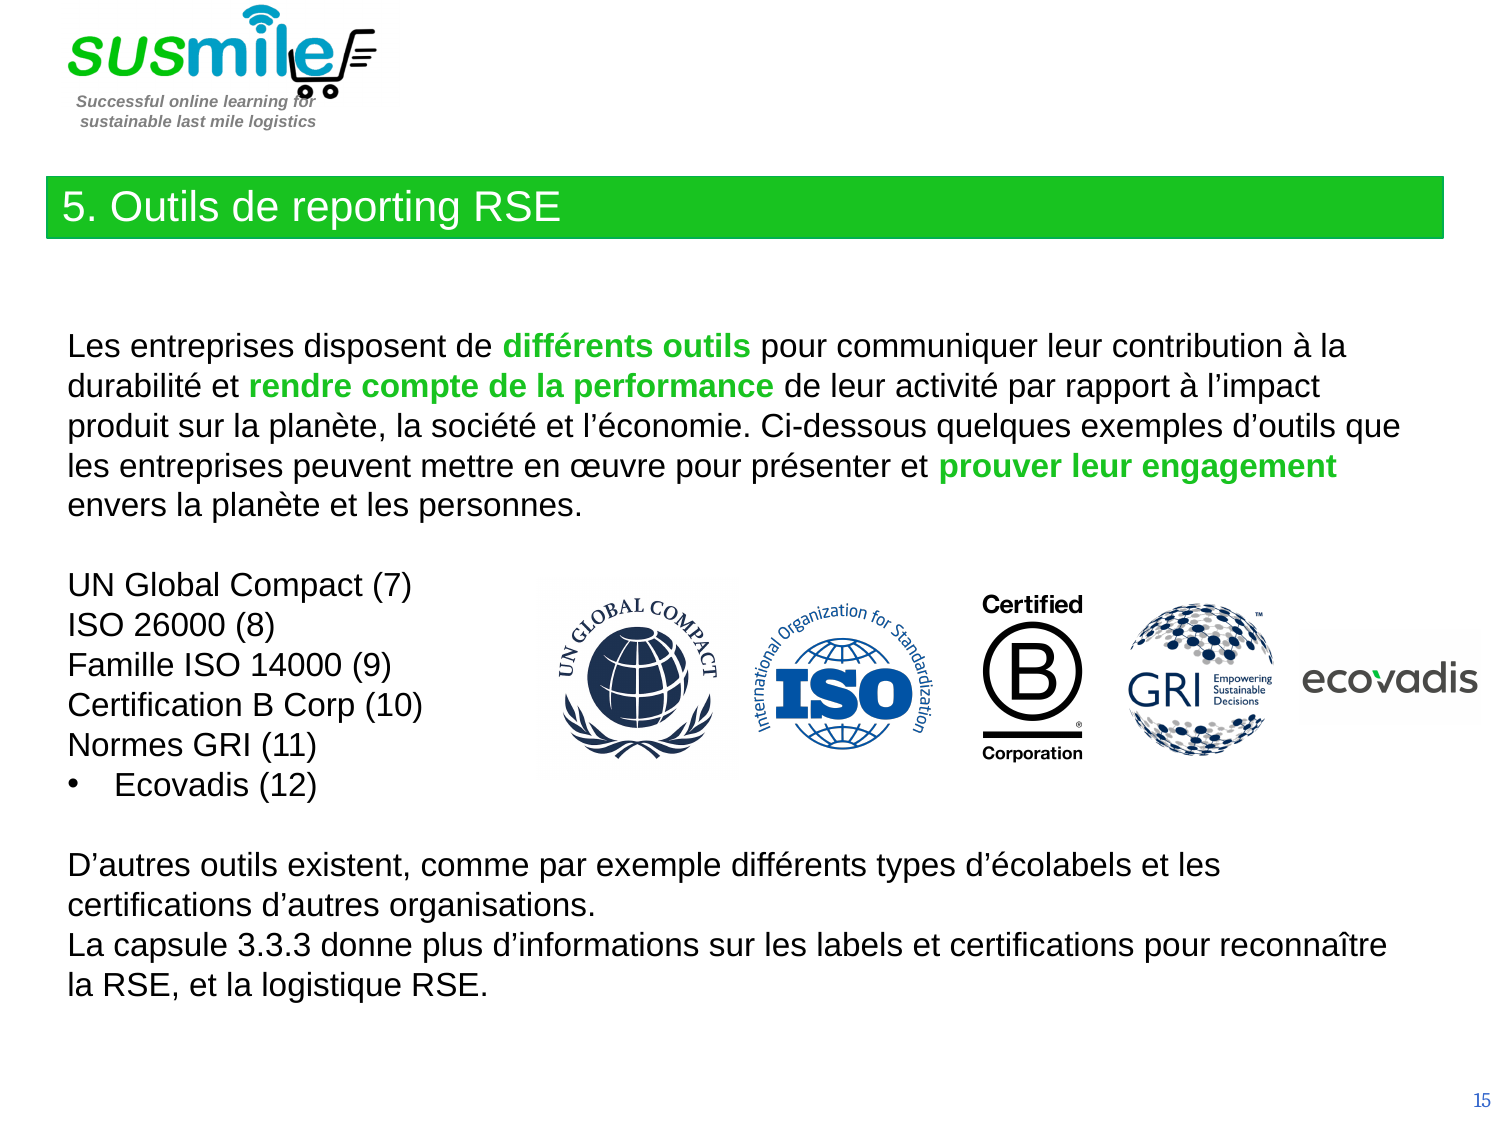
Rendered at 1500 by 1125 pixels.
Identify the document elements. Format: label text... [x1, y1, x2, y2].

text_box Les entreprises disposent de différents outils pour communiquer leur contribution à la durabilité et rendre compte de la performance de leur activité par rapport à l’impact produit sur la planète, la société et l’économie. Ci-dessous quelques exemples d’outils que les entreprises peuvent mettre en œuvre pour présenter et prouver leur engagement envers la planète et les personnes. UN Global Compact (7) ISO 26000 (8) Famille ISO 14000 (9) Certification B Corp (10) Normes GRI (11) Ecovadis (12) D’autres outils existent, comme par exemple différents types d’écolabels et les certifications d’autres organisations. La capsule 3.3.3 donne plus d’informations sur les labels et certifications pour reconnaître la RSE, et la logistique RSE. [52, 316, 1425, 1011]
slide_number 15 [1156, 1069, 1500, 1125]
picture [1116, 595, 1286, 765]
picture [61, 0, 400, 107]
picture [961, 573, 1103, 780]
text_box 5. Outils de reporting RSE [46, 176, 1443, 238]
picture [753, 603, 934, 750]
picture [536, 577, 739, 780]
picture [1298, 629, 1481, 725]
